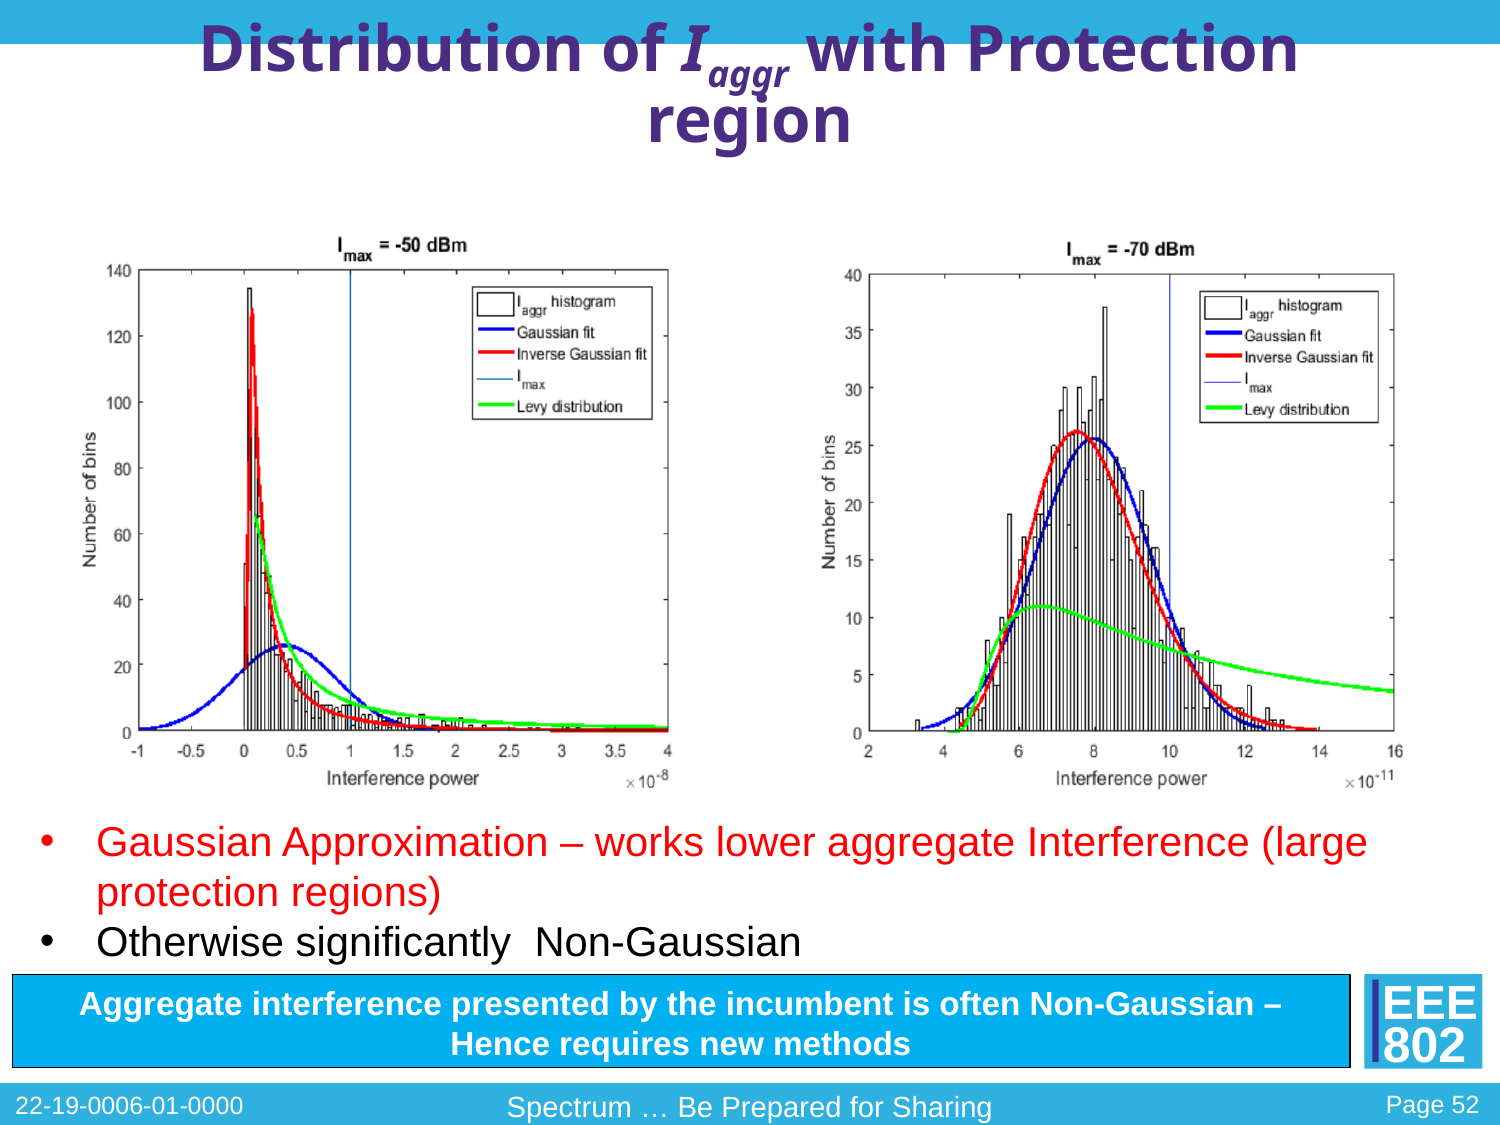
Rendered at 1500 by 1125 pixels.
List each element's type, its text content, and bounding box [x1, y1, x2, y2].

text_box Aggregate interference presented by the incumbent is often Non-Gaussian – Hence requires new methods [12, 974, 1350, 1068]
text_box Gaussian Approximation – works lower aggregate Interference (large protection regions) Otherwise significantly Non-Gaussian [24, 807, 1475, 973]
list Distribution of Iaggr with Protection region [78, 1, 1422, 164]
picture [49, 199, 1438, 814]
